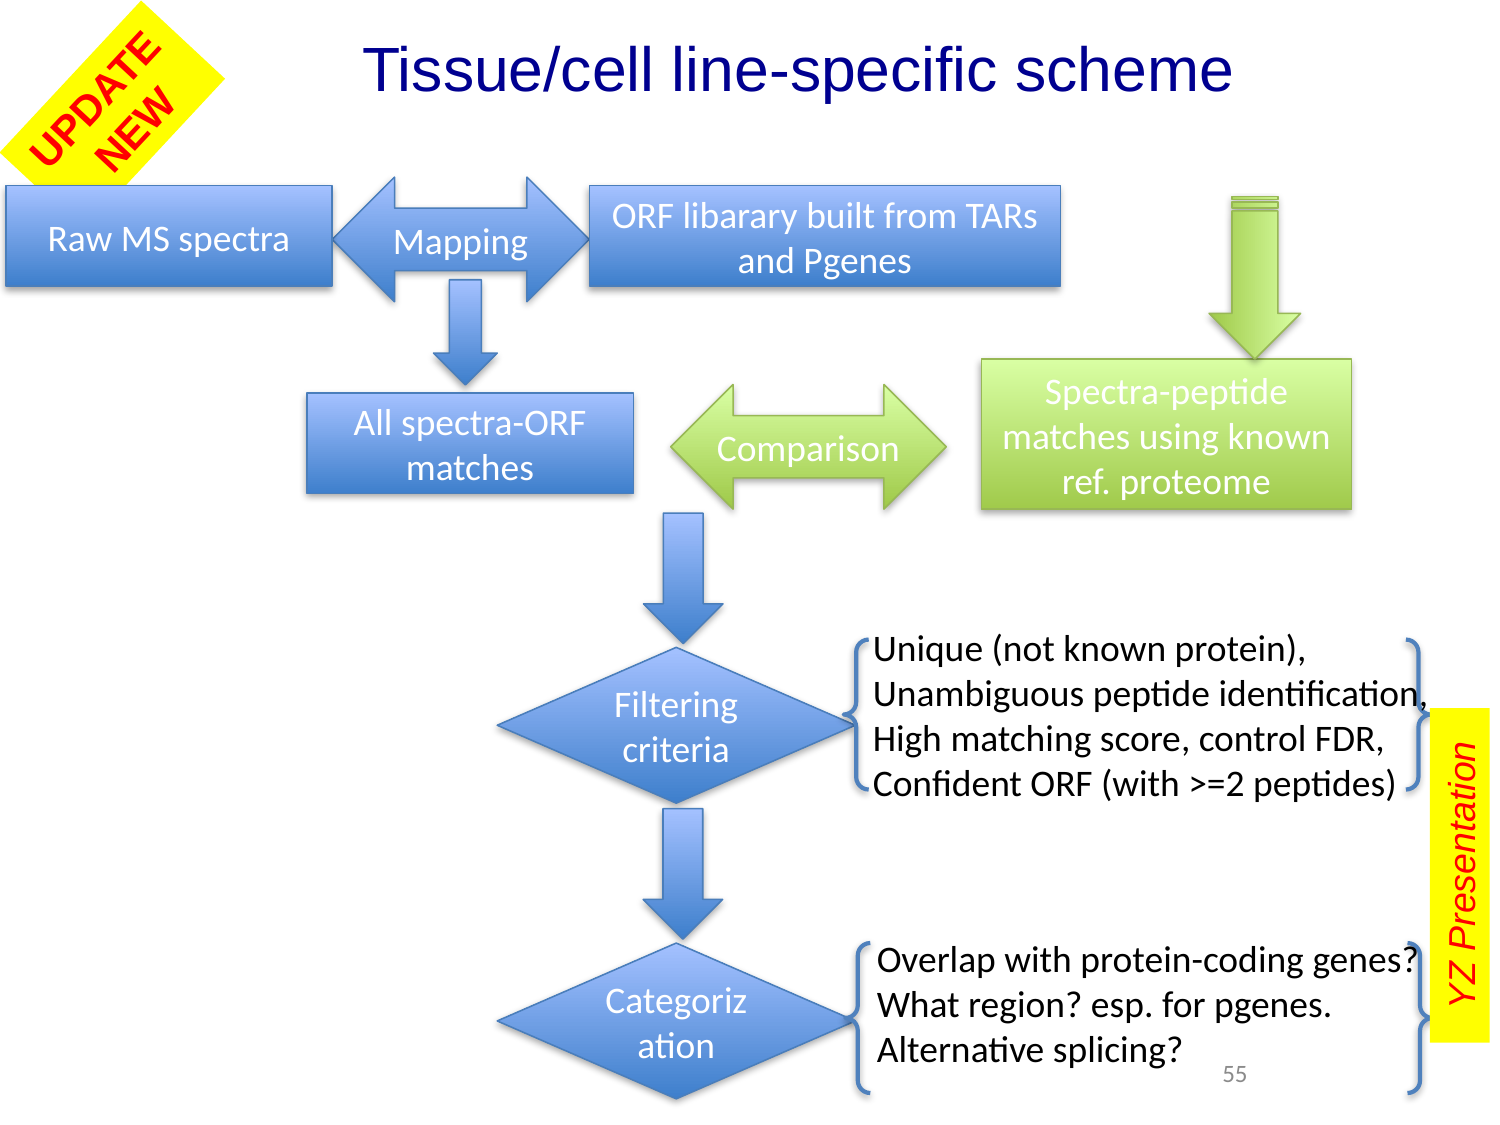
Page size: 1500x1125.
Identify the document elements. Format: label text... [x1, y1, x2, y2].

text_box [1231, 196, 1279, 200]
text_box [1208, 210, 1302, 360]
text_box ORF libarary built from TARs and Pgenes [589, 185, 1061, 287]
text_box Spectra-peptide matches using known ref. proteome [981, 358, 1352, 510]
text_box Mapping [337, 176, 583, 303]
text_box [642, 512, 724, 645]
text_box Unique (not known protein), Unambiguous peptide identification, High matching score, control FDR, Confident ORF (with >=2 peptides) [858, 616, 1444, 856]
text_box All spectra-ORF matches [306, 392, 634, 494]
text_box [1231, 201, 1279, 209]
text_box [642, 807, 724, 940]
text_box YZ Presentation [1429, 708, 1490, 1043]
text_box UPDATE NEW [0, 0, 226, 184]
title Tissue/cell line-specific scheme [256, 0, 1341, 133]
text_box Raw MS spectra [5, 185, 333, 287]
text_box [841, 642, 858, 787]
text_box [432, 278, 498, 386]
text_box Categorization [496, 942, 844, 1100]
text_box Overlap with protein-coding genes? What region? esp. for pgenes. Alternative splicing? [862, 927, 1435, 1078]
text_box Comparison [670, 383, 947, 510]
text_box Filtering criteria [496, 646, 848, 804]
text_box [843, 943, 1423, 1096]
